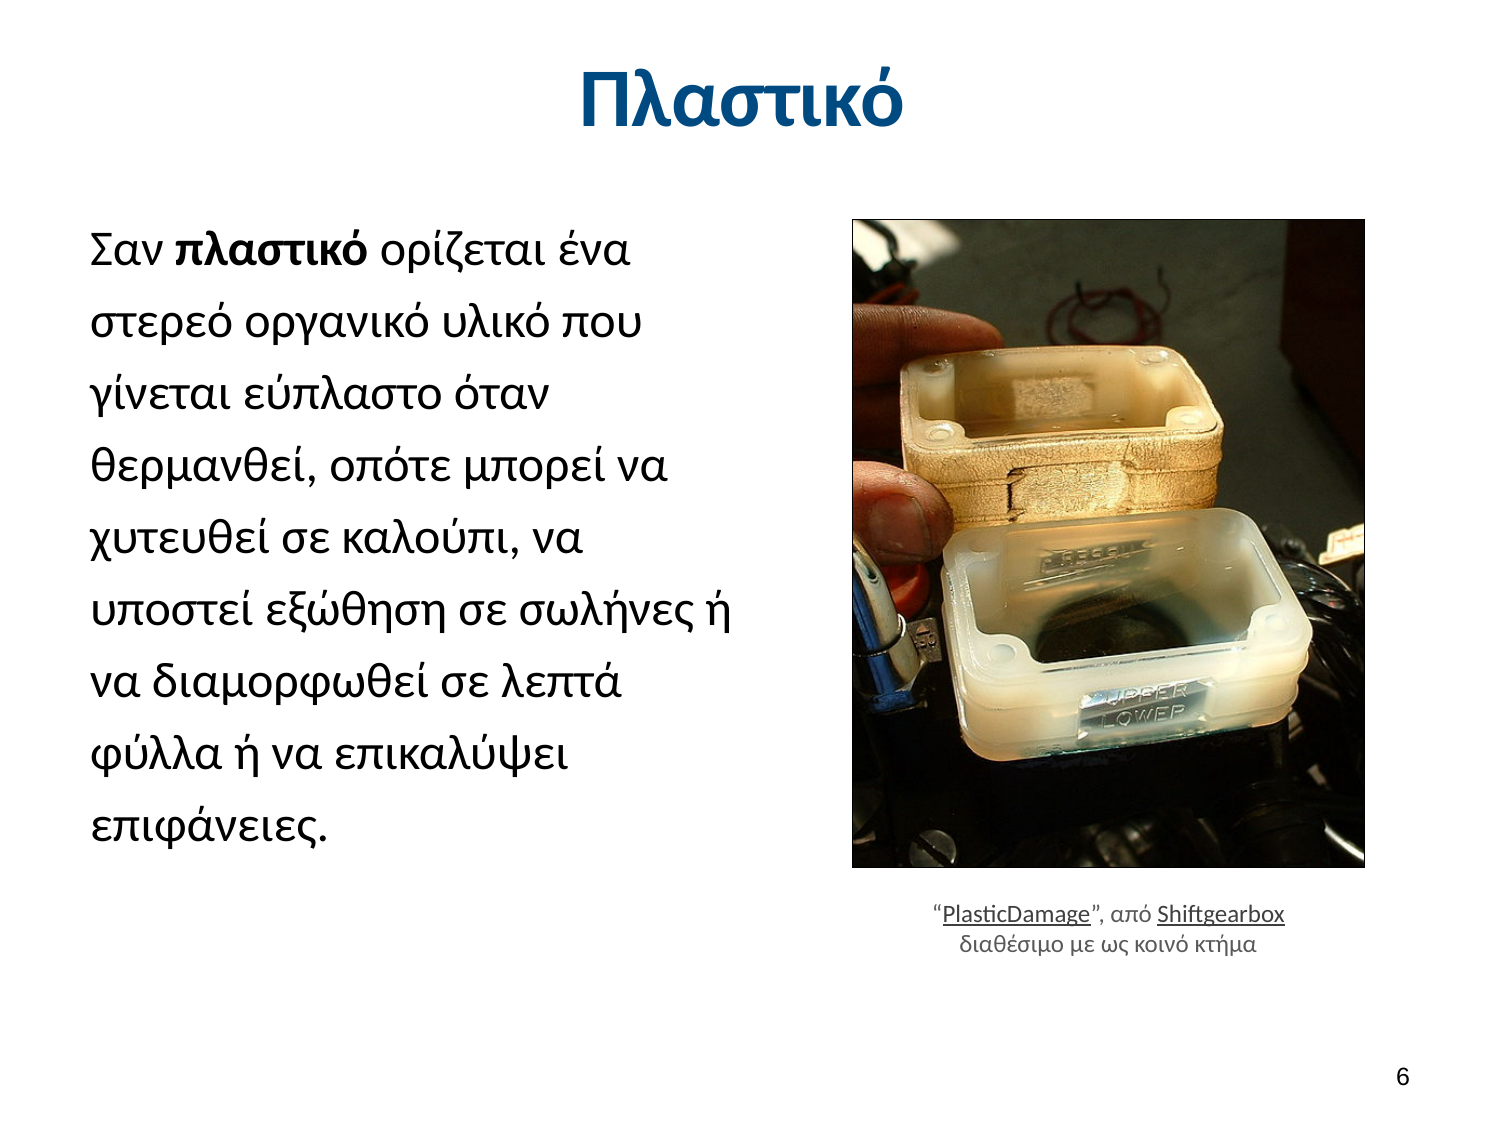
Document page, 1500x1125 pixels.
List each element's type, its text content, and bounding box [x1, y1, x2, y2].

title Πλαστικό [76, 19, 1427, 169]
picture [852, 219, 1365, 868]
list Σαν πλαστικό ορίζεται ένα στερεό οργανικό υλικό που γίνεται εύπλαστο όταν θερμανθεί, οπότε μπορεί να χυτευθεί σε καλούπι, να υποστεί εξώθηση σε σωλήνες ή να διαμορφωθεί σε λεπτά φύλλα ή να επικαλύψει επιφάνειες. [75, 196, 762, 1024]
text_box “PlasticDamage”, από Shiftgearbox διαθέσιμο με ως κοινό κτήμα [889, 890, 1327, 965]
slide_number 5 [1074, 1045, 1425, 1106]
